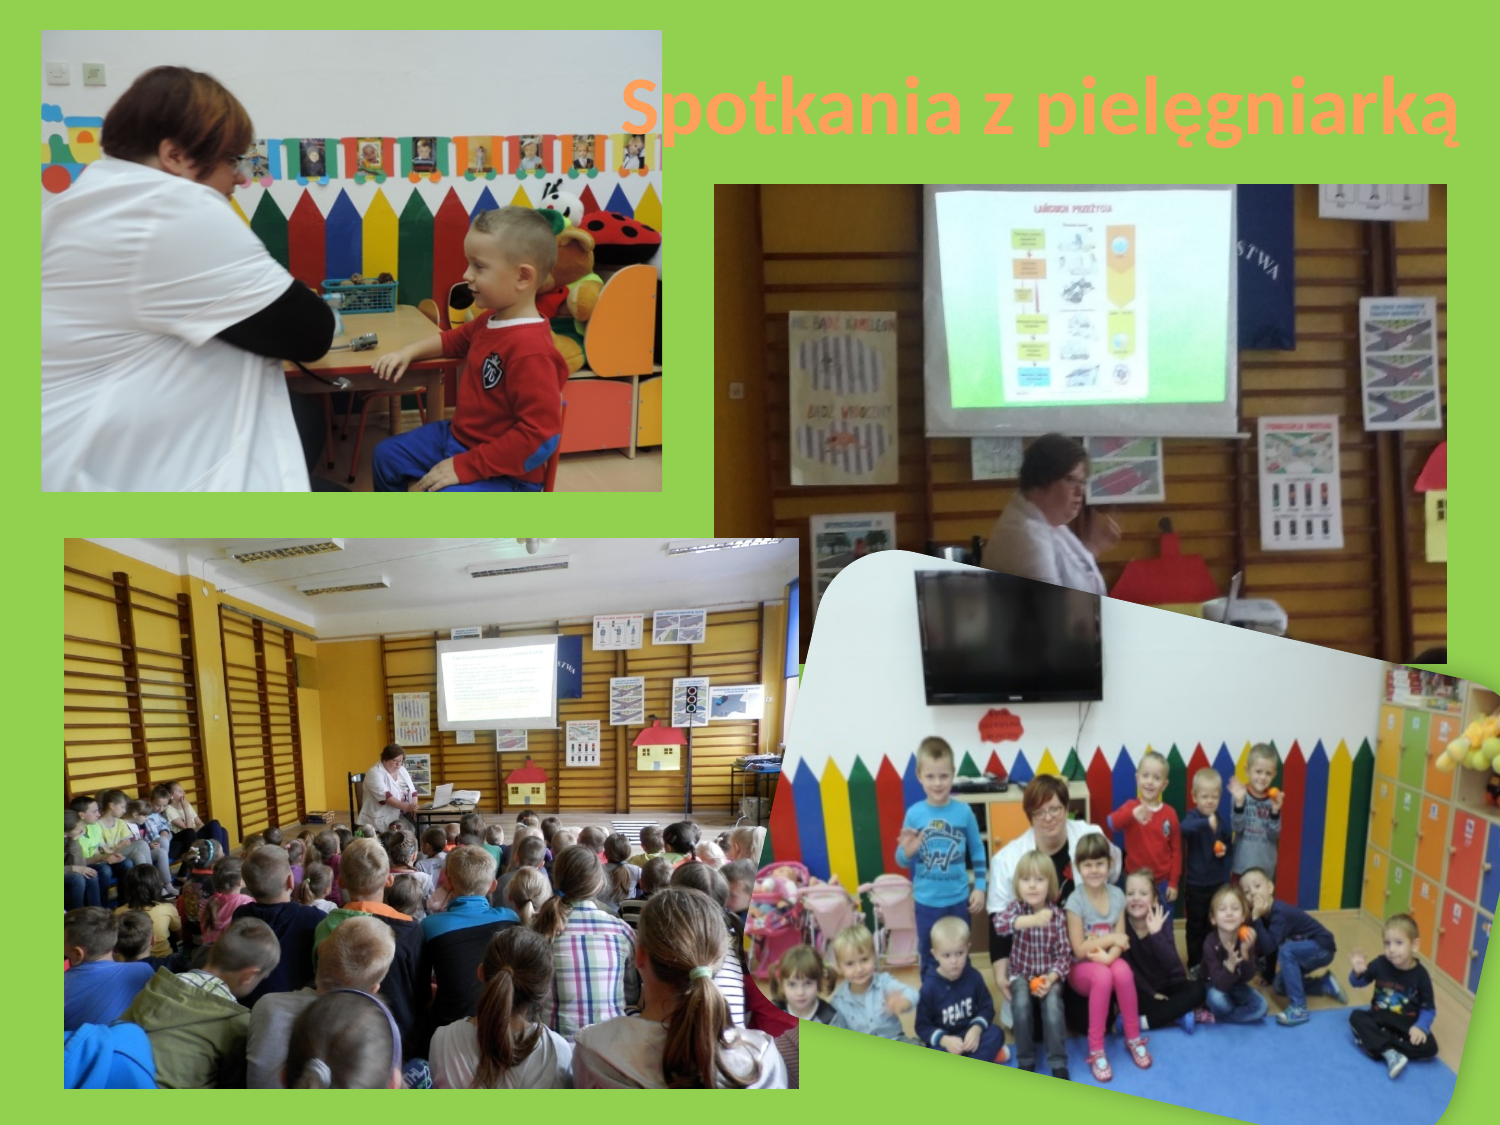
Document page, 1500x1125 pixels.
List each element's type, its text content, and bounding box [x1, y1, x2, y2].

picture [64, 184, 1500, 1125]
text_box Spotkania z pielęgniarką [668, 43, 1495, 159]
picture [40, 30, 663, 492]
